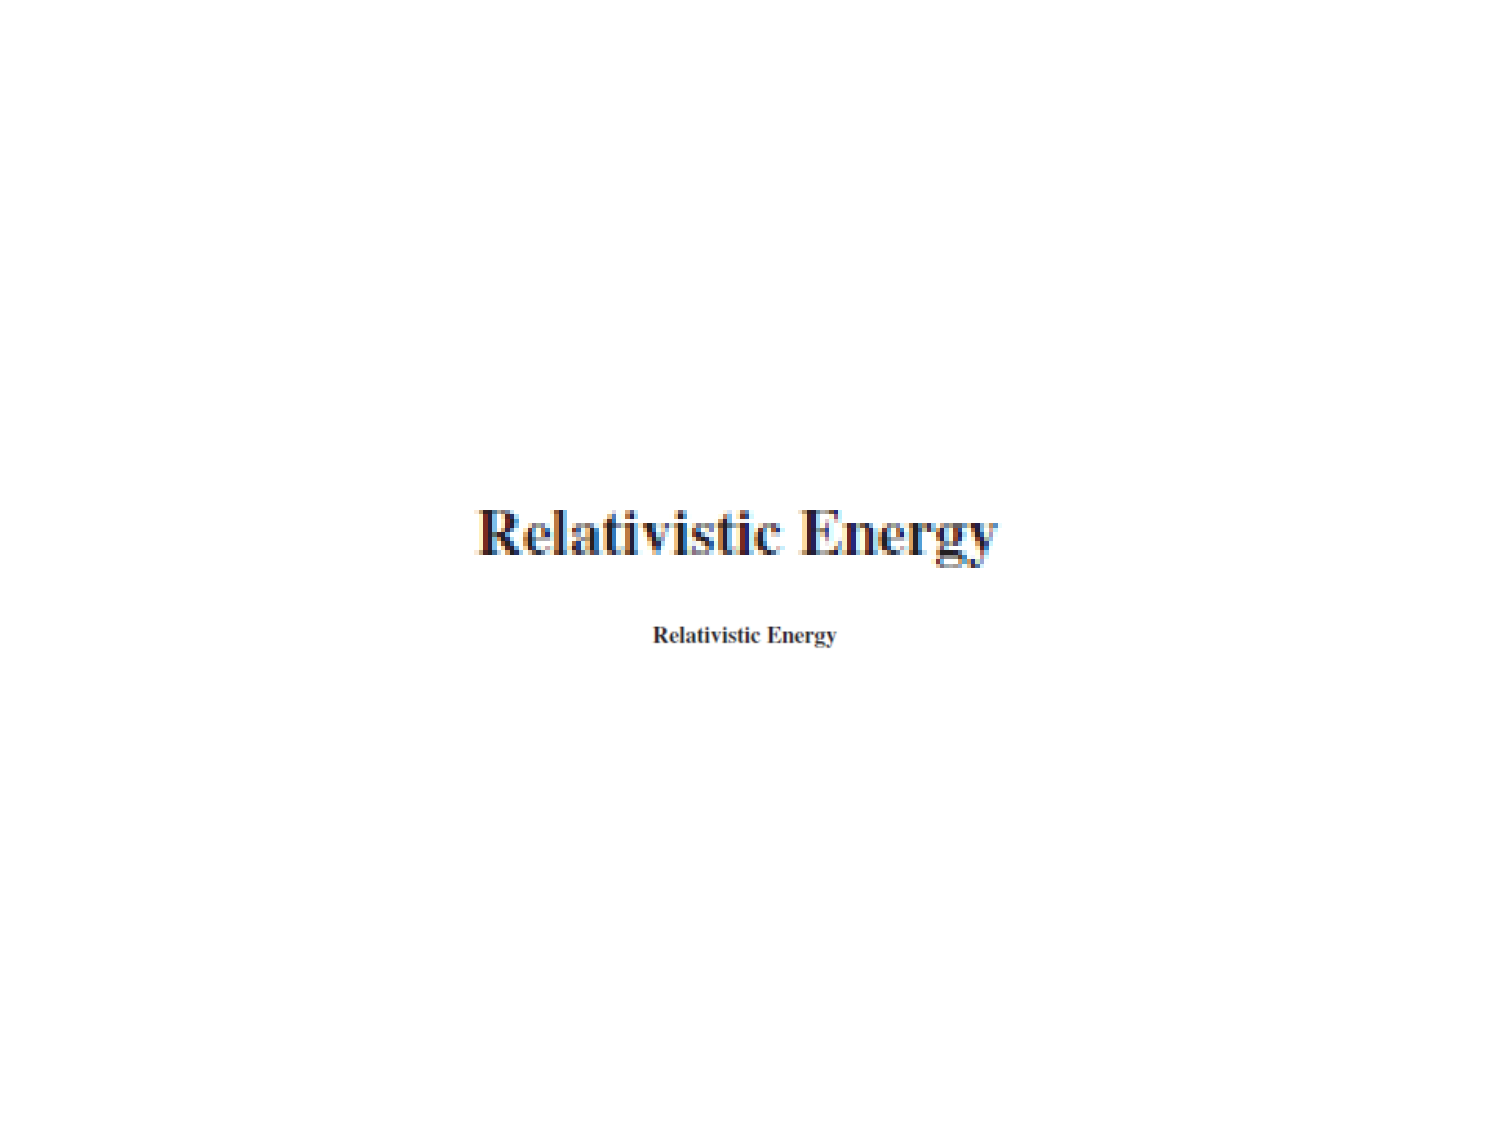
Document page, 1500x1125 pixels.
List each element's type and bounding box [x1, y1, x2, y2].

picture [466, 474, 1038, 582]
list [648, 614, 851, 653]
